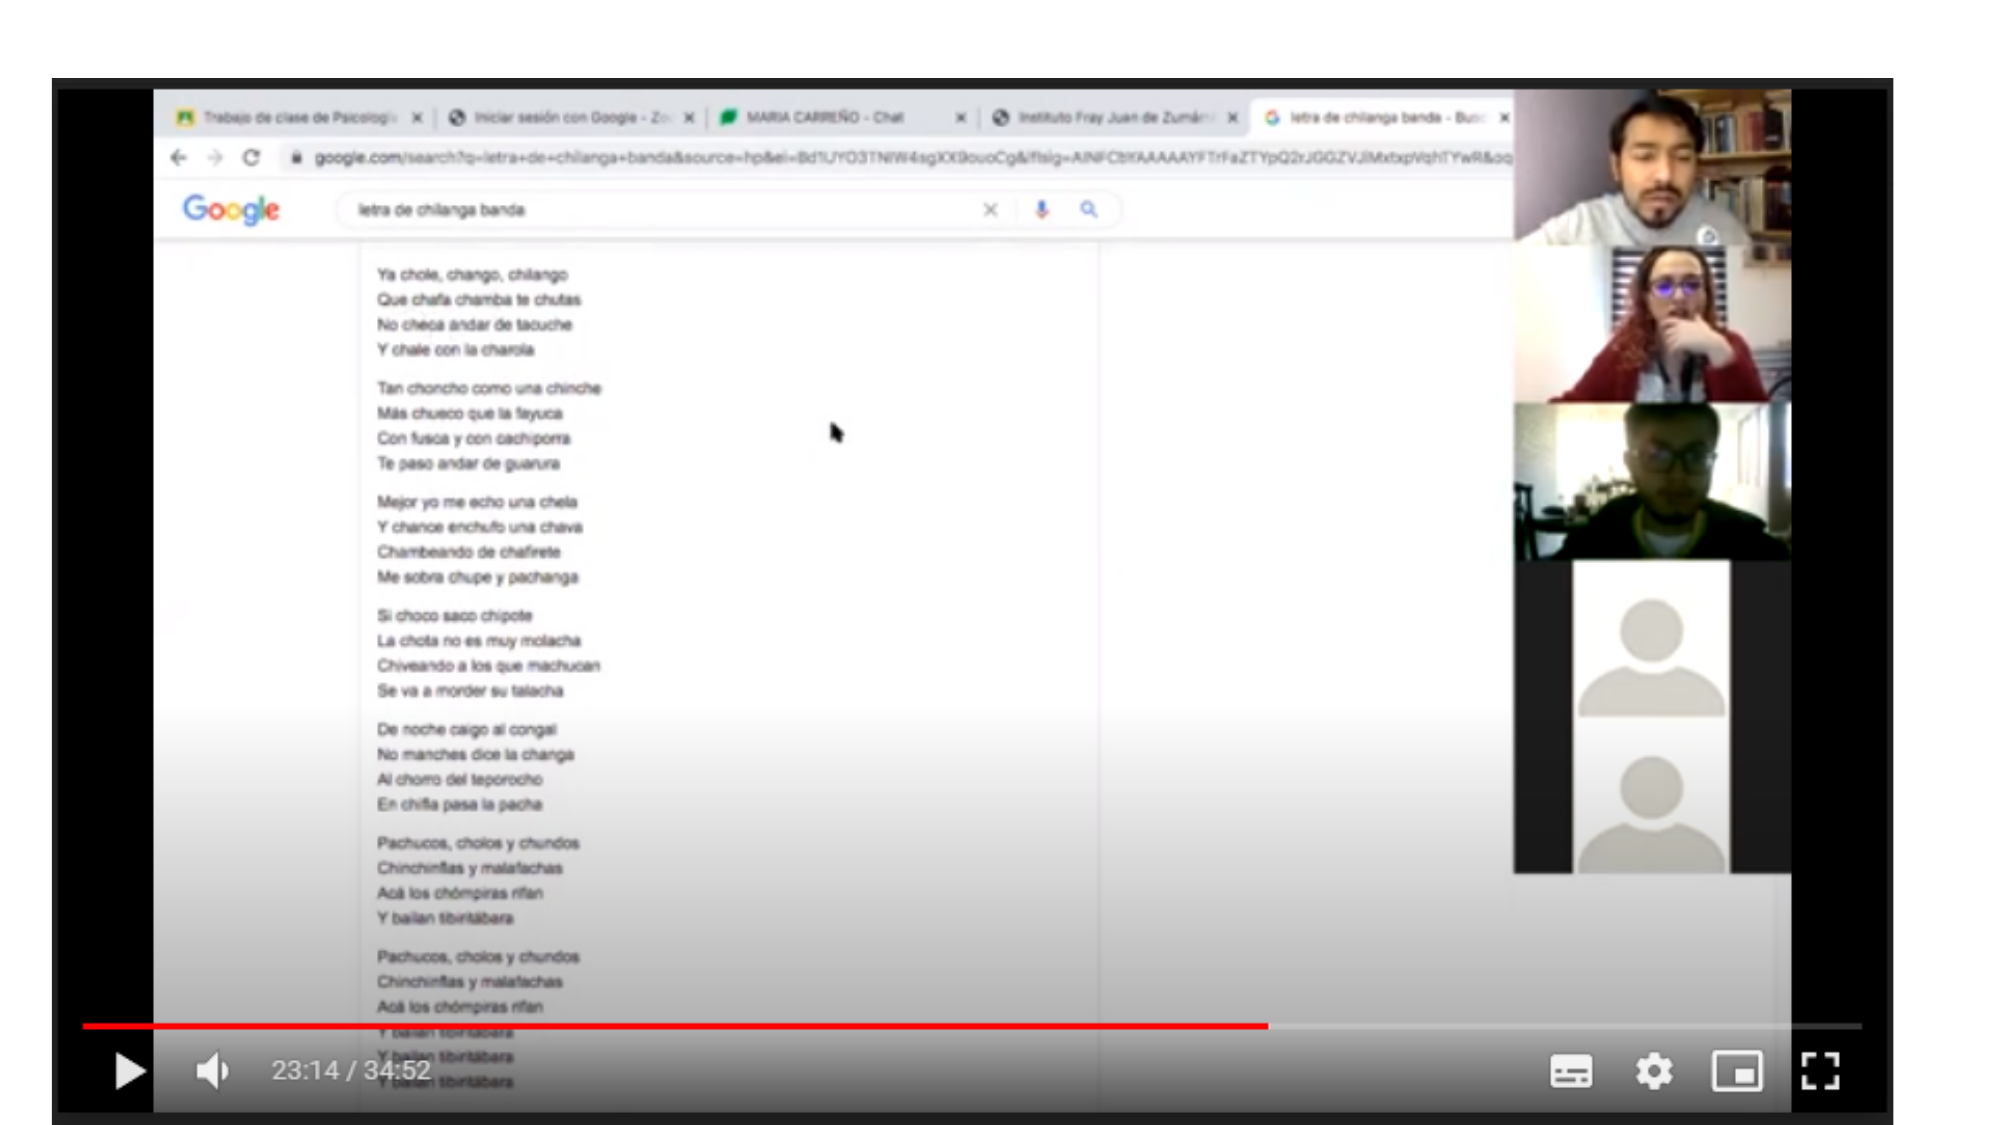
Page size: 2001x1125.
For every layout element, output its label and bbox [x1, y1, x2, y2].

picture [51, 78, 1894, 1125]
